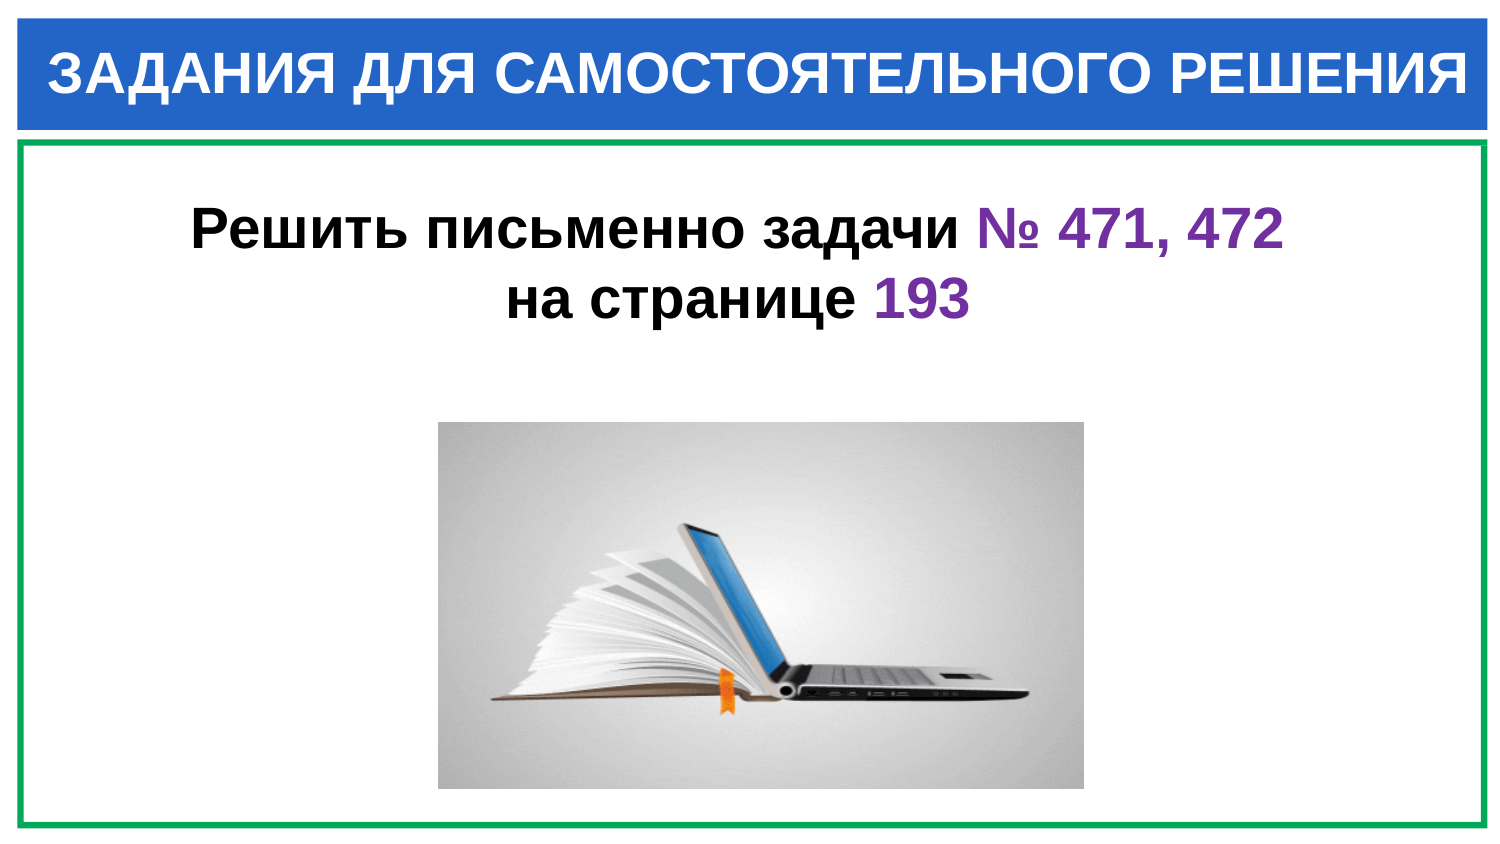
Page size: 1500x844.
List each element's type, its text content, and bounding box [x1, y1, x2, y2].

text_box ЗАДАНИЯ ДЛЯ САМОСТОЯТЕЛЬНОГО РЕШЕНИЯ [33, 35, 1484, 106]
picture [437, 422, 1084, 789]
text_box Решить письменно задачи № 471, 472 на странице 193 [35, 182, 1441, 338]
